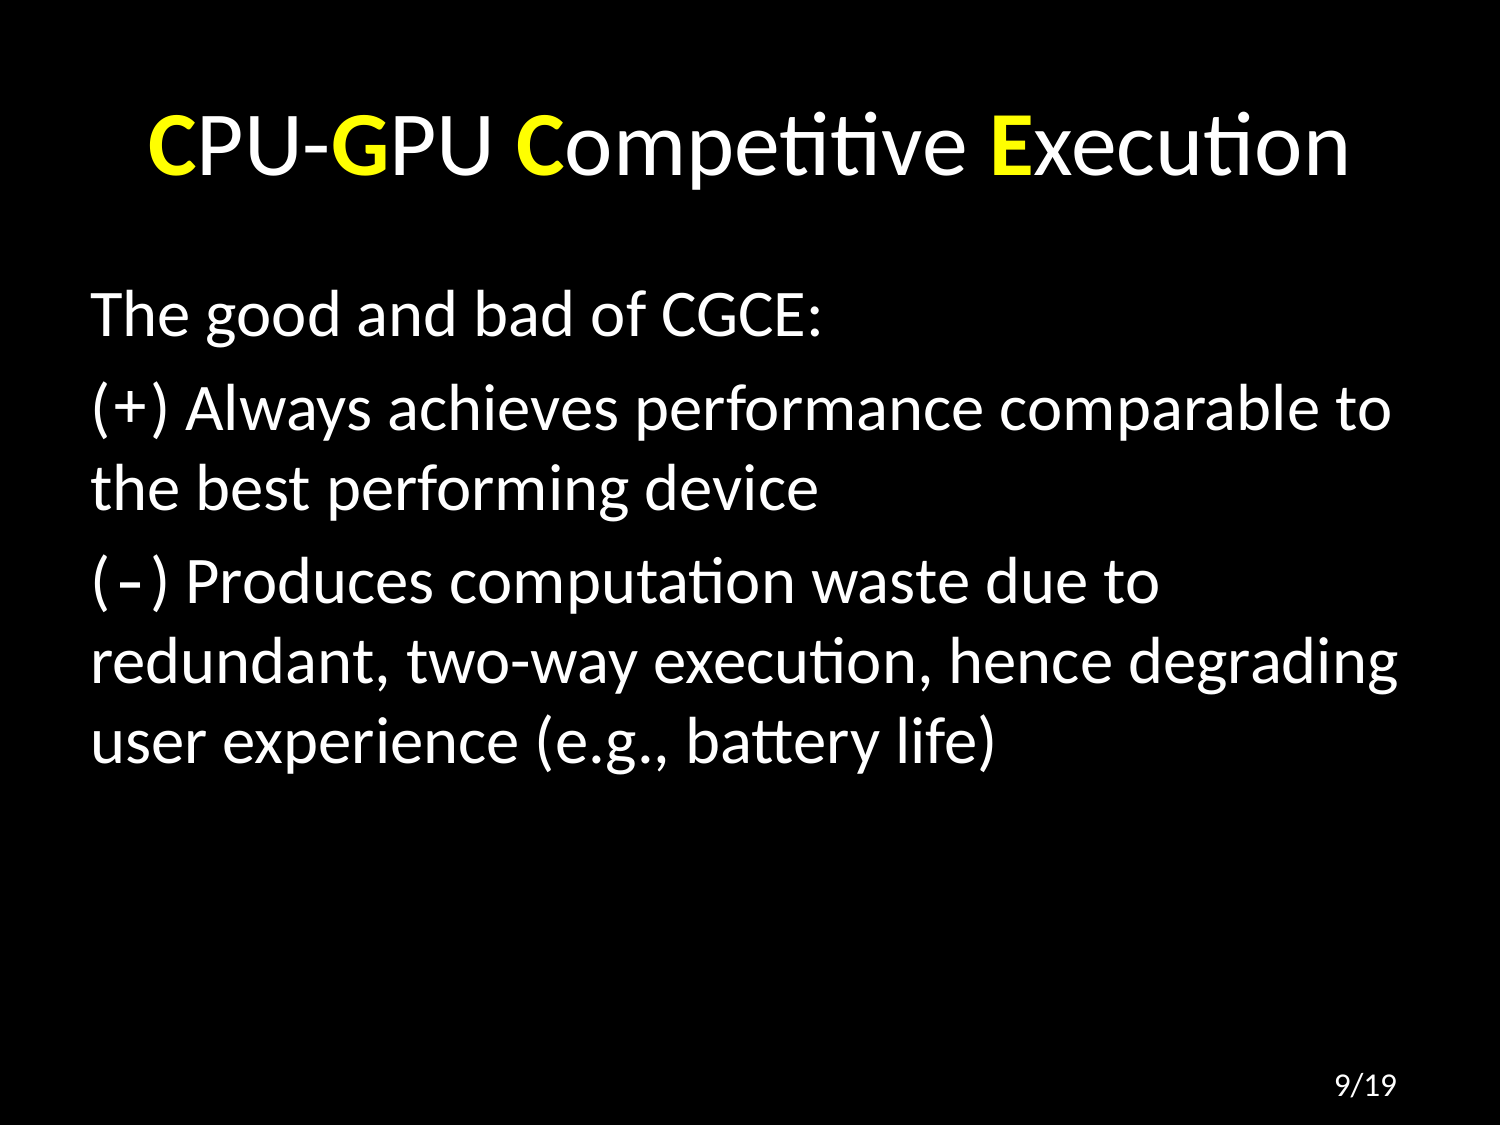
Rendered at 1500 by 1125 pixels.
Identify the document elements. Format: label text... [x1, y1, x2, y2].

text_box 9/19 [1230, 1055, 1500, 1111]
list The good and bad of CGCE: (+) Always achieves performance comparable to the best performing device (-) Produces computation waste due to redundant, two-way execution, hence degrading user experience (e.g., battery life) [75, 262, 1425, 1005]
title CPU-GPU Competitive Execution [75, 45, 1425, 233]
